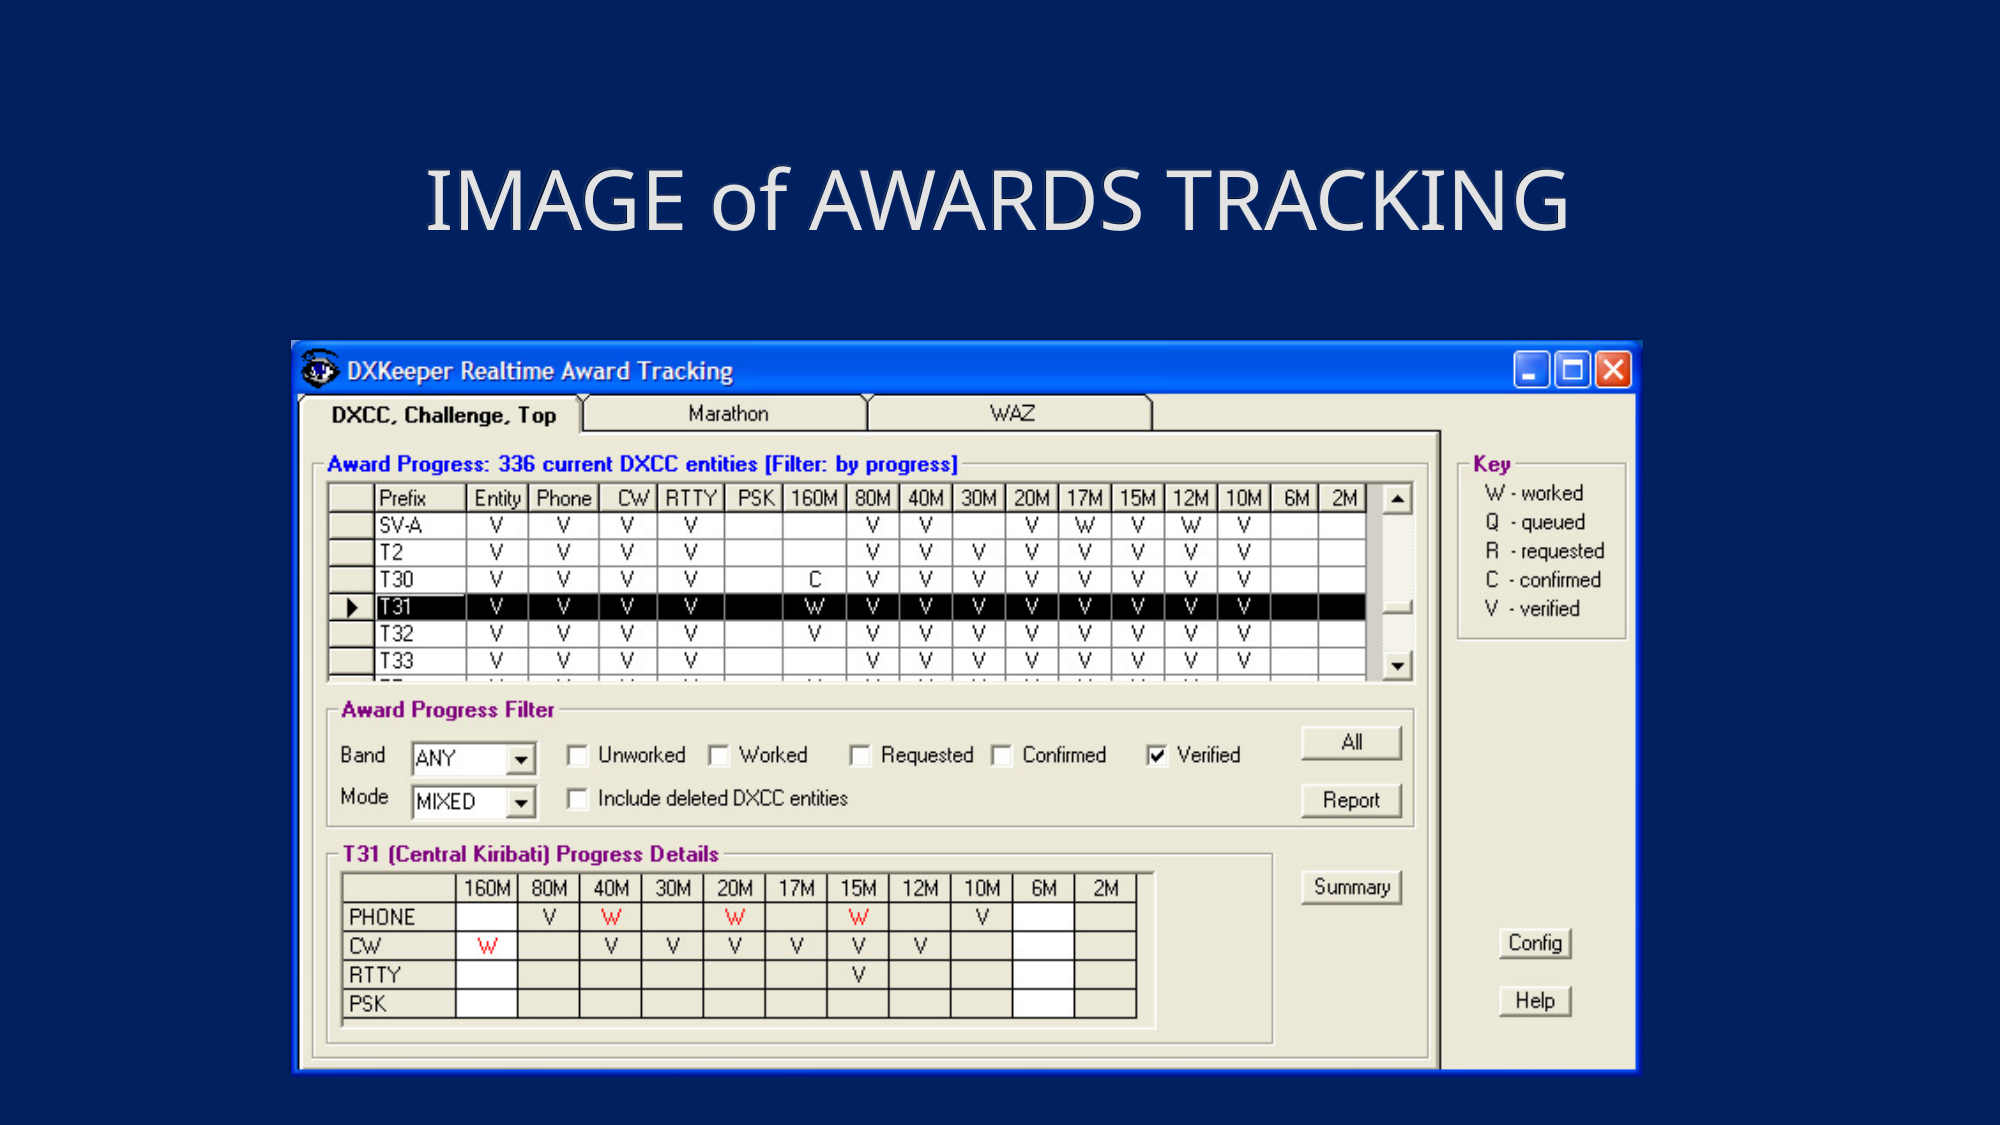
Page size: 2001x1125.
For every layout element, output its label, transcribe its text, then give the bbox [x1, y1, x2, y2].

text_box IMAGE of AWARDS TRACKING [149, 99, 1849, 307]
picture [291, 340, 1643, 1077]
